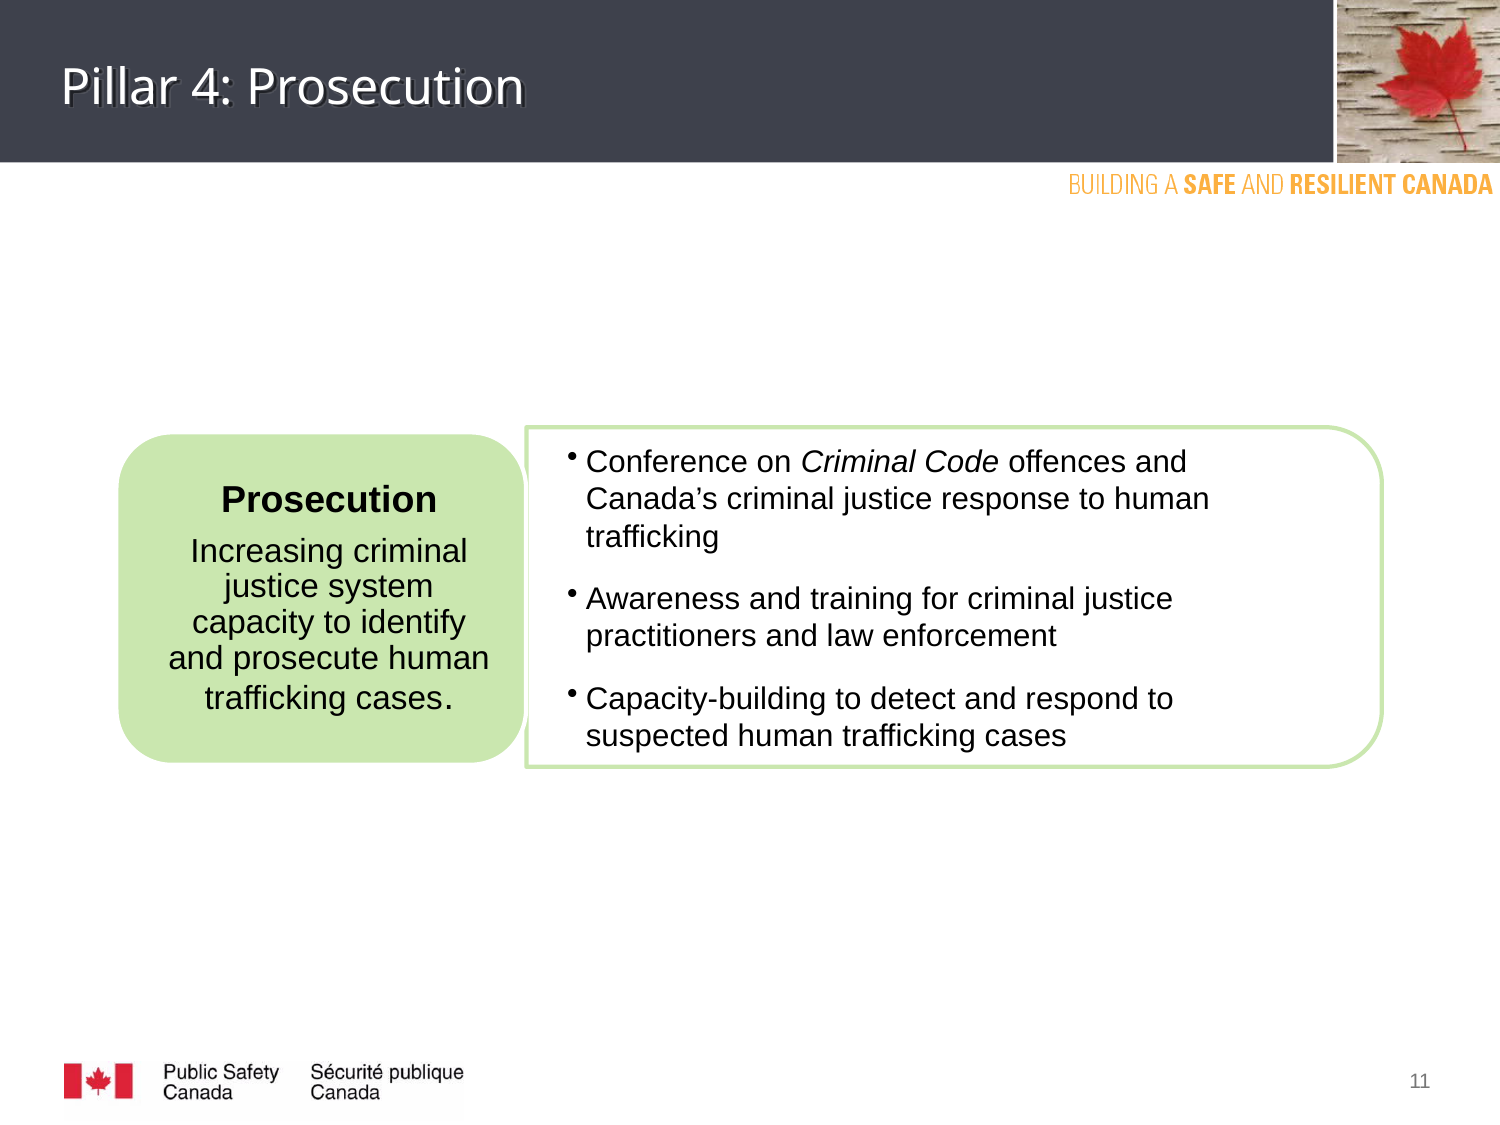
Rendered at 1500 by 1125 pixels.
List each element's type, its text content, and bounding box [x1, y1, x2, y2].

picture [64, 1061, 464, 1121]
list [116, 336, 1382, 894]
picture [1068, 171, 1493, 200]
picture [1337, 0, 1500, 163]
title Pillar 4: Prosecution [45, 15, 1396, 154]
slide_number 11 [1095, 1059, 1446, 1103]
